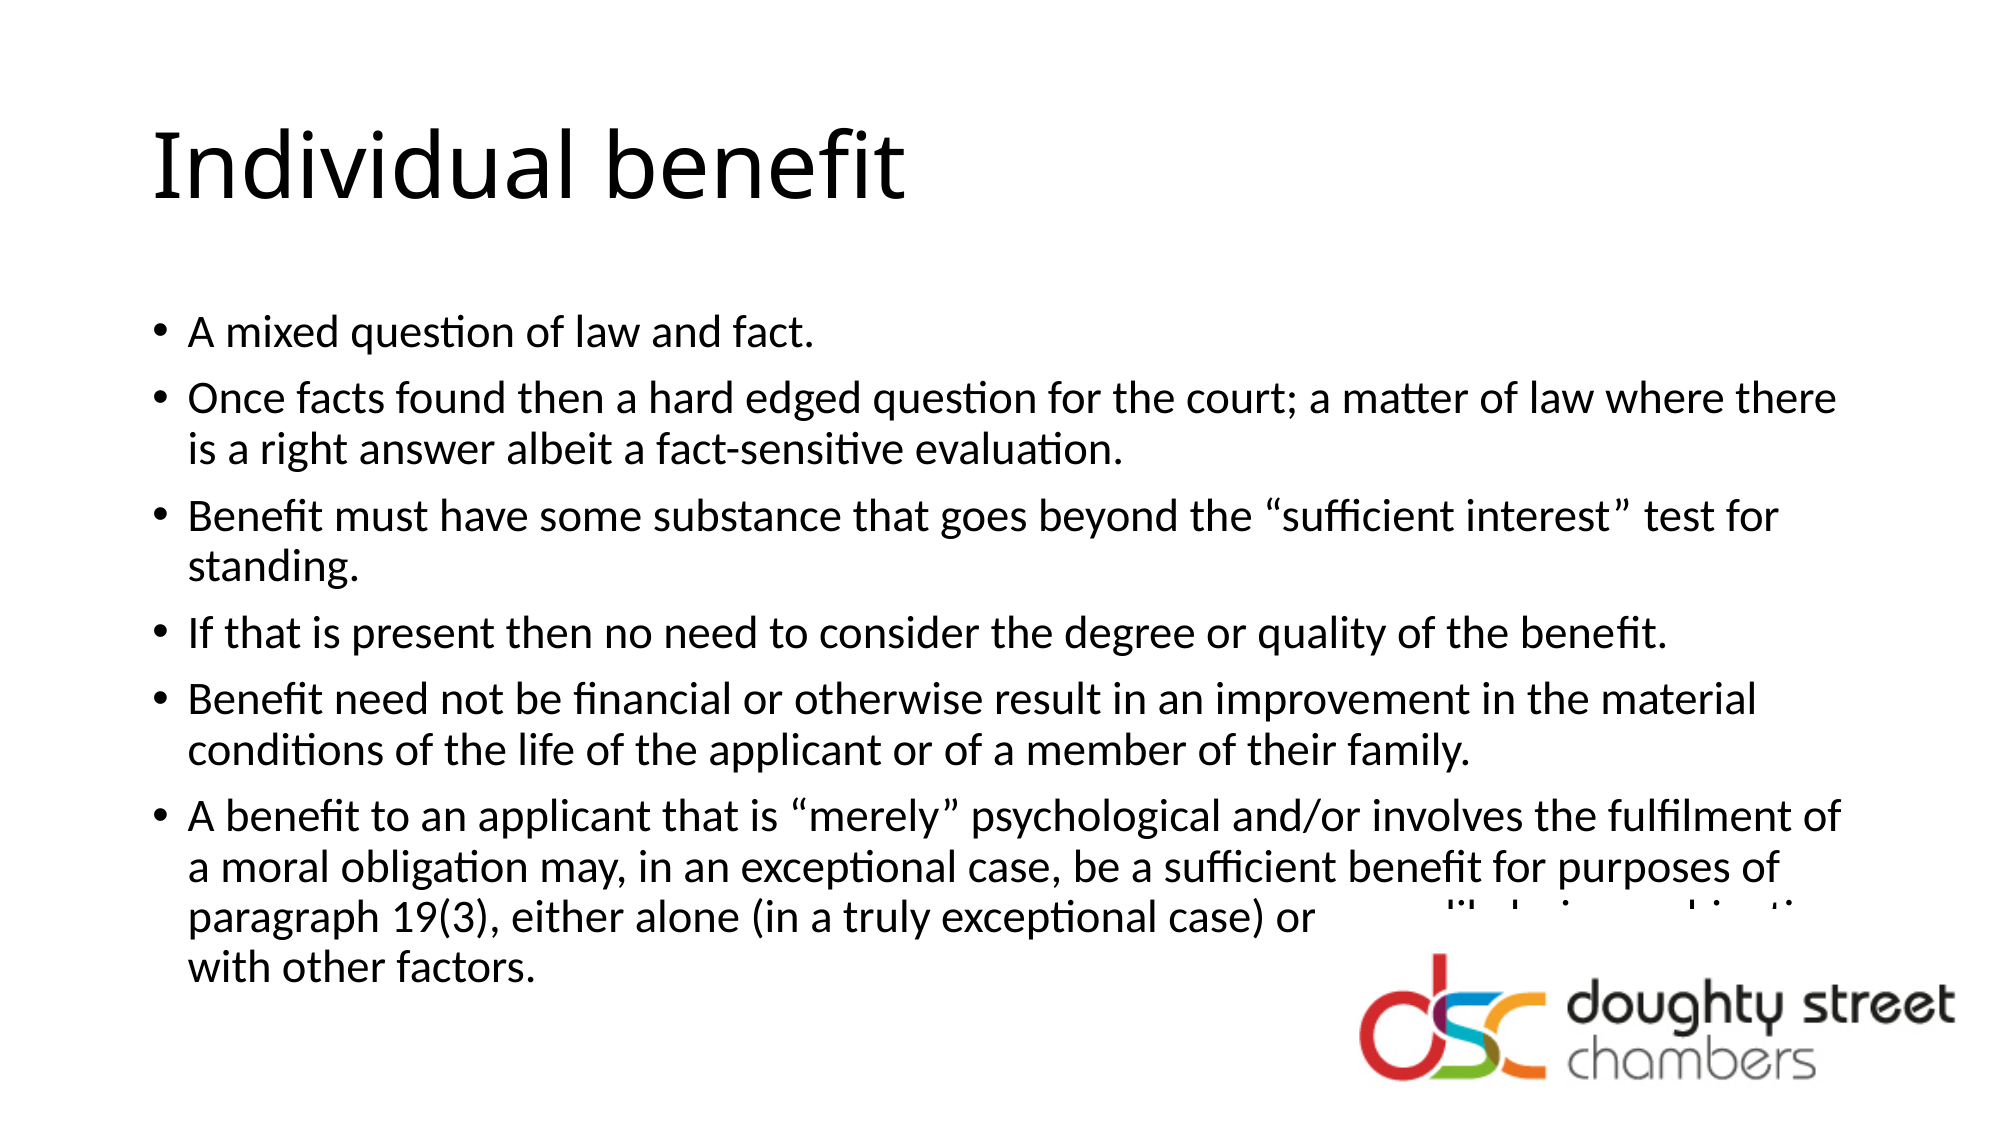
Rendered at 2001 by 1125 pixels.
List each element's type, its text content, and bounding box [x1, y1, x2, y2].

list A mixed question of law and fact. Once facts found then a hard edged question for the court; a matter of law where there is a right answer albeit a fact-sensitive evaluation. Beneﬁt must have some substance that goes beyond the “suﬃcient interest” test for standing. If that is present then no need to consider the degree or quality of the benefit. Benefit need not be ﬁnancial or otherwise result in an improvement in the material conditions of the life of the applicant or of a member of their family. A beneﬁt to an applicant that is “merely” psychological and/or involves the fulﬁlment of a moral obligation may, in an exceptional case, be a suﬃcient beneﬁt for purposes of paragraph 19(3), either alone (in a truly exceptional case) or, more likely, in combination with other factors. [137, 299, 1863, 1014]
title Individual benefit [137, 59, 1863, 278]
picture [1315, 909, 2000, 1125]
